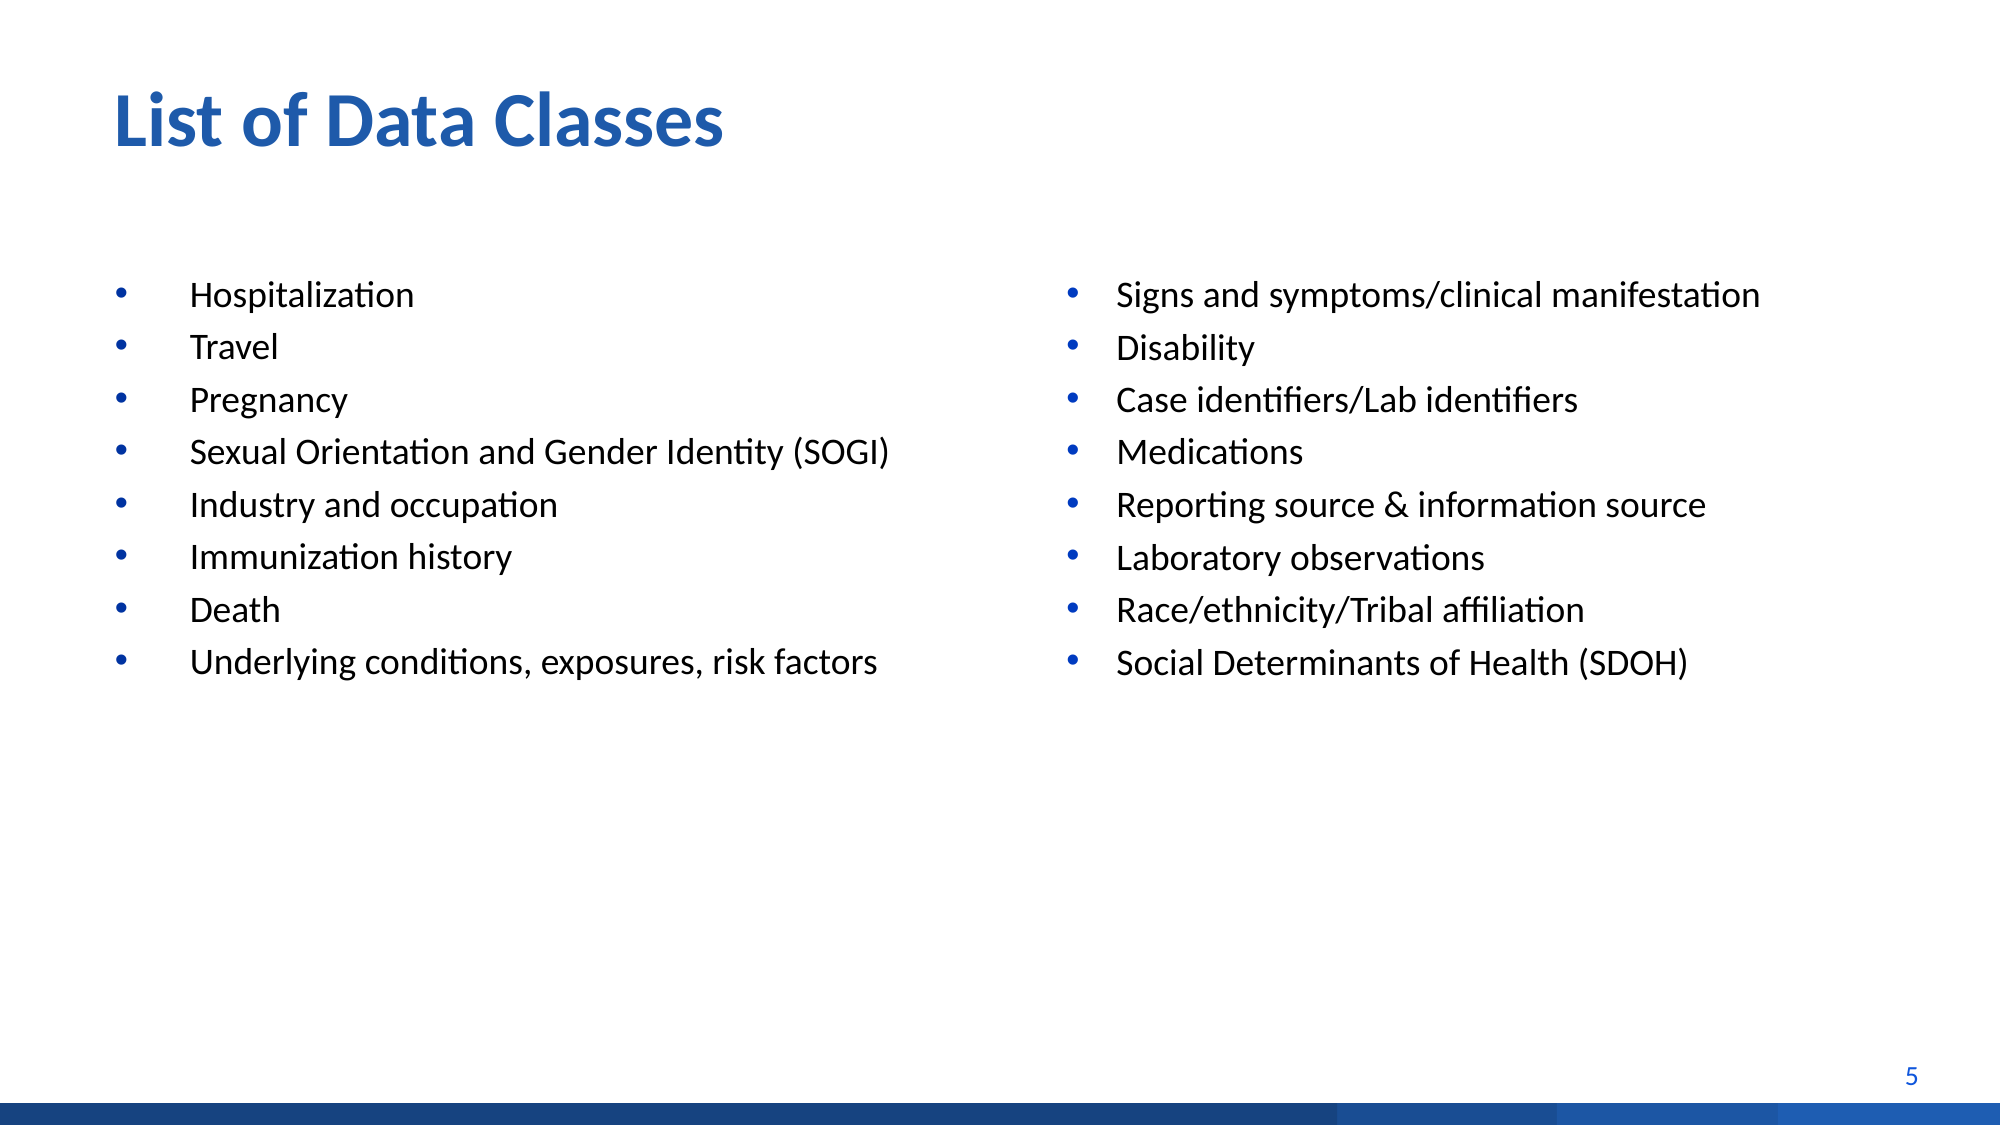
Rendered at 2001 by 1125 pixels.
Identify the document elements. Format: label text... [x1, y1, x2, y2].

text_box 5 [1889, 1049, 1978, 1110]
text_box Signs and symptoms/clinical manifestation Disability Case identifiers/Lab identifiers Medications Reporting source & information source Laboratory observations Race/ethnicity/Tribal affiliation Social Determinants of Health (SDOH) [1051, 262, 1900, 950]
text_box Hospitalization Travel Pregnancy Sexual Orientation and Gender Identity (SOGI) Industry and occupation Immunization history Death Underlying conditions, exposures, risk factors [99, 262, 949, 950]
title List of Data Classes ​ [99, 45, 1900, 170]
